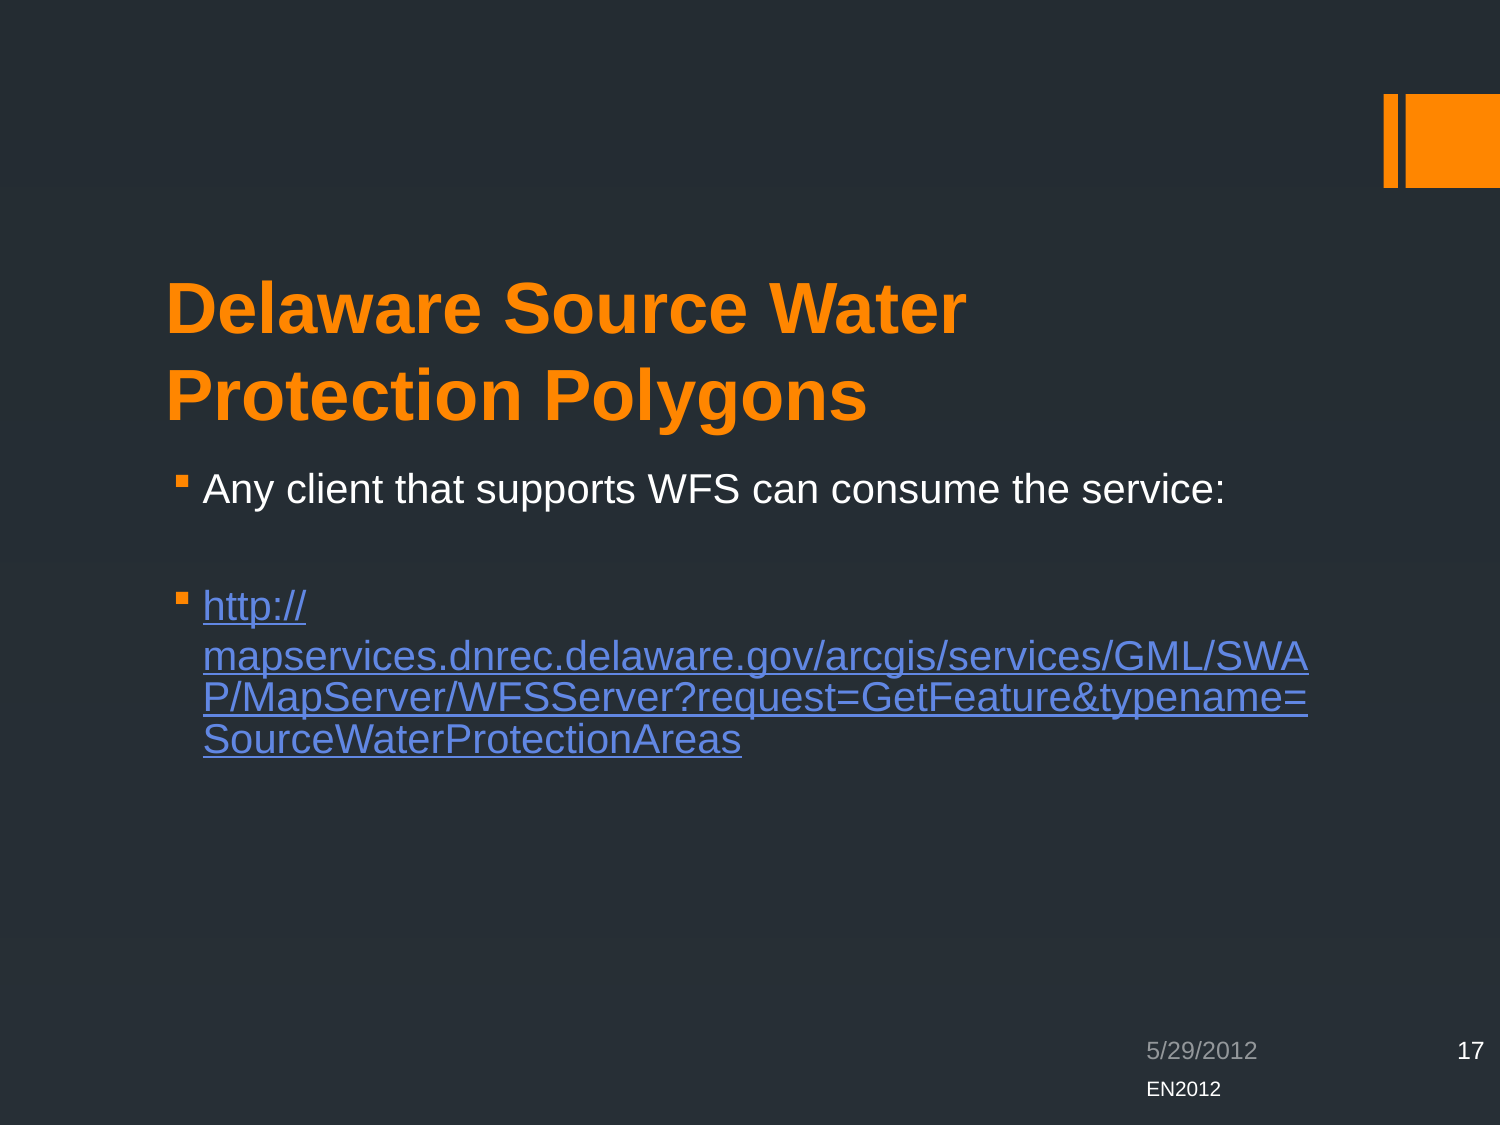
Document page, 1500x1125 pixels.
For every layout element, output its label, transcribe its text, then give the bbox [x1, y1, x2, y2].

list Any client that supports WFS can consume the service: http://mapservices.dnrec.delaware.gov/arcgis/services/GML/SWAP/MapServer/WFSServer?request=GetFeature&typename=SourceWaterProtectionAreas [150, 454, 1350, 1035]
footer EN2012 [1131, 1075, 1500, 1125]
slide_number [1131, 1025, 1327, 1075]
slide_number 17 [1345, 1025, 1500, 1075]
title Delaware Source Water Protection Polygons [150, 253, 1350, 443]
